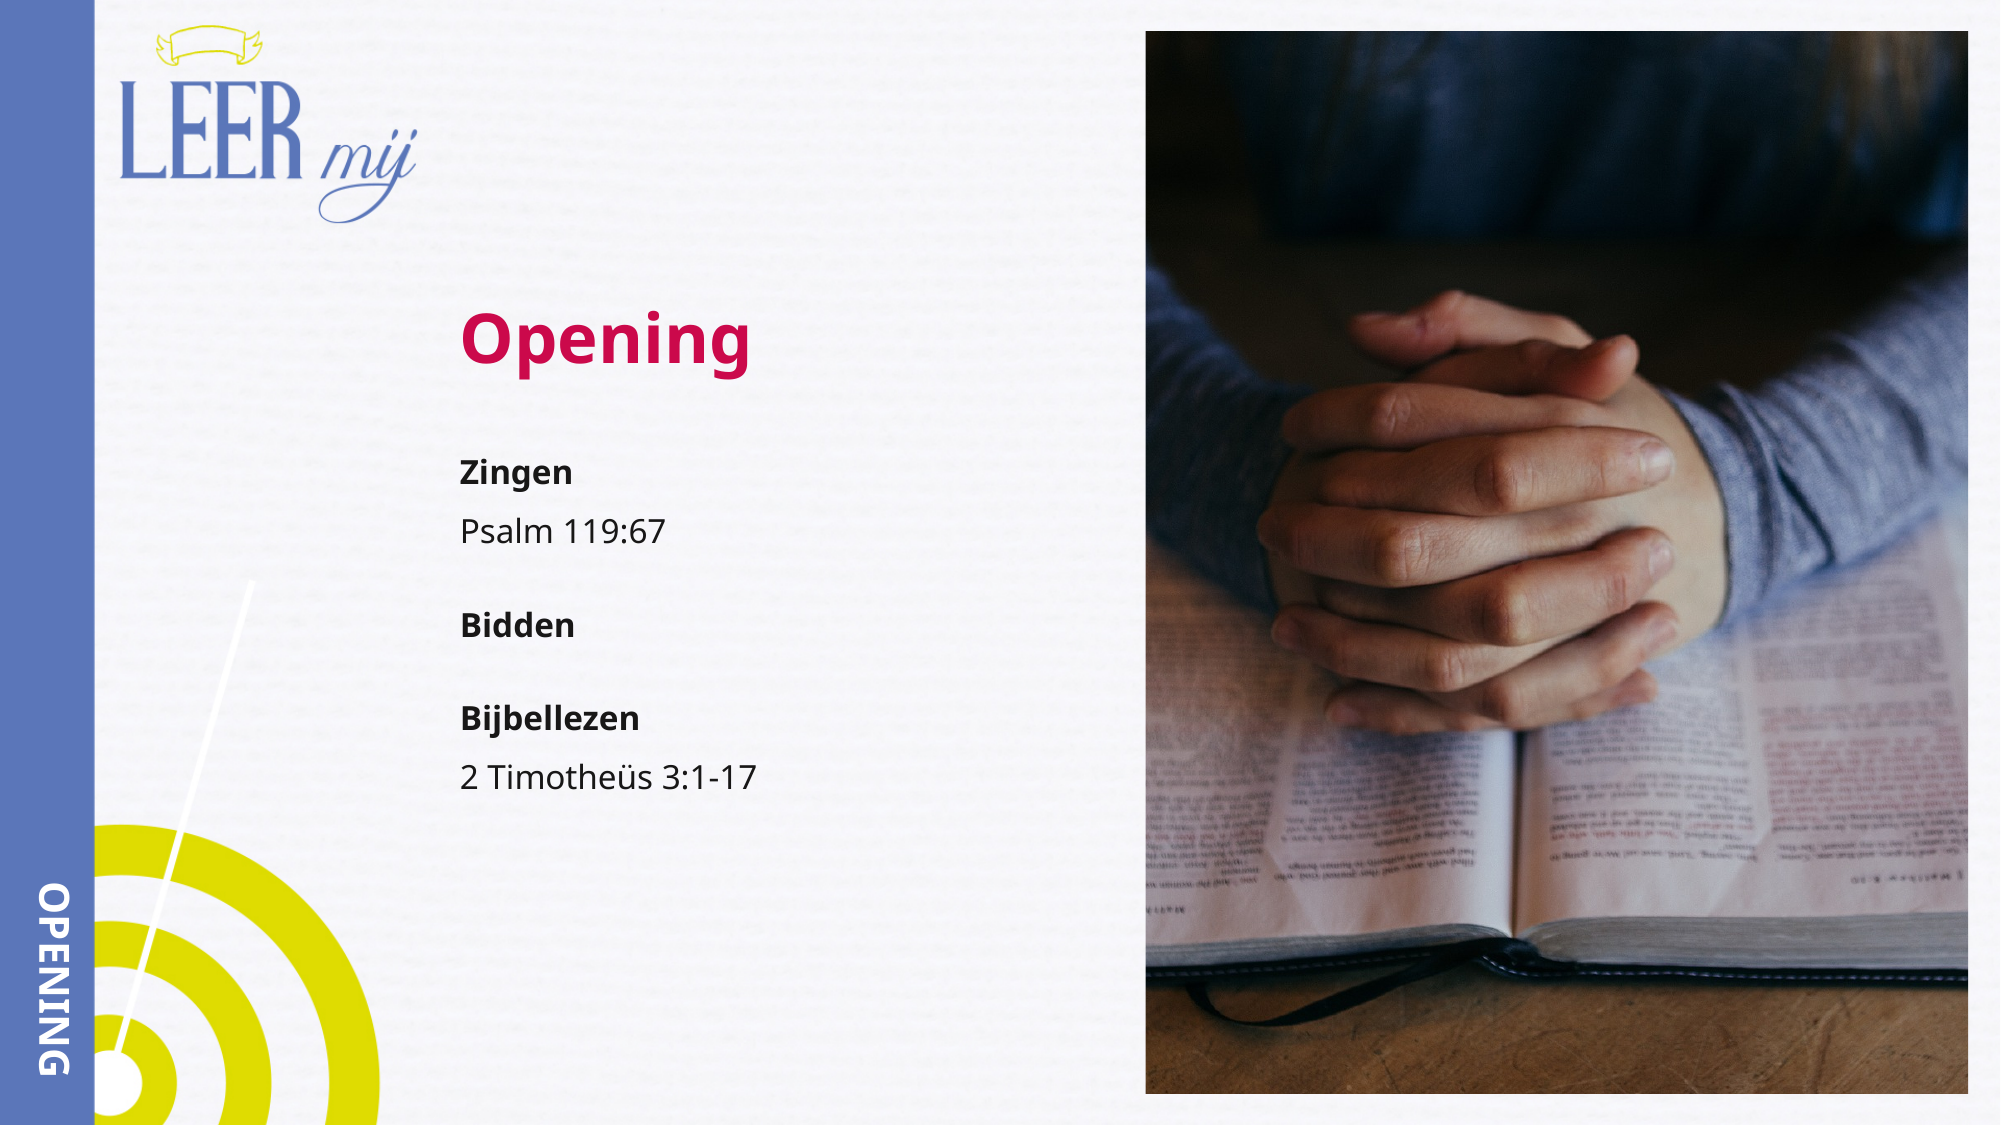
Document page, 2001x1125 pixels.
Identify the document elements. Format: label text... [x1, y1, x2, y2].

list Bijbellezen [444, 694, 1105, 750]
picture [0, 0, 2001, 1125]
list 2 Timotheüs 3:1-17 [444, 753, 1105, 810]
list Zingen [444, 448, 1105, 504]
list Psalm 119:67 [444, 507, 1105, 563]
title Opening [444, 229, 1102, 386]
list Bidden [444, 601, 1105, 657]
